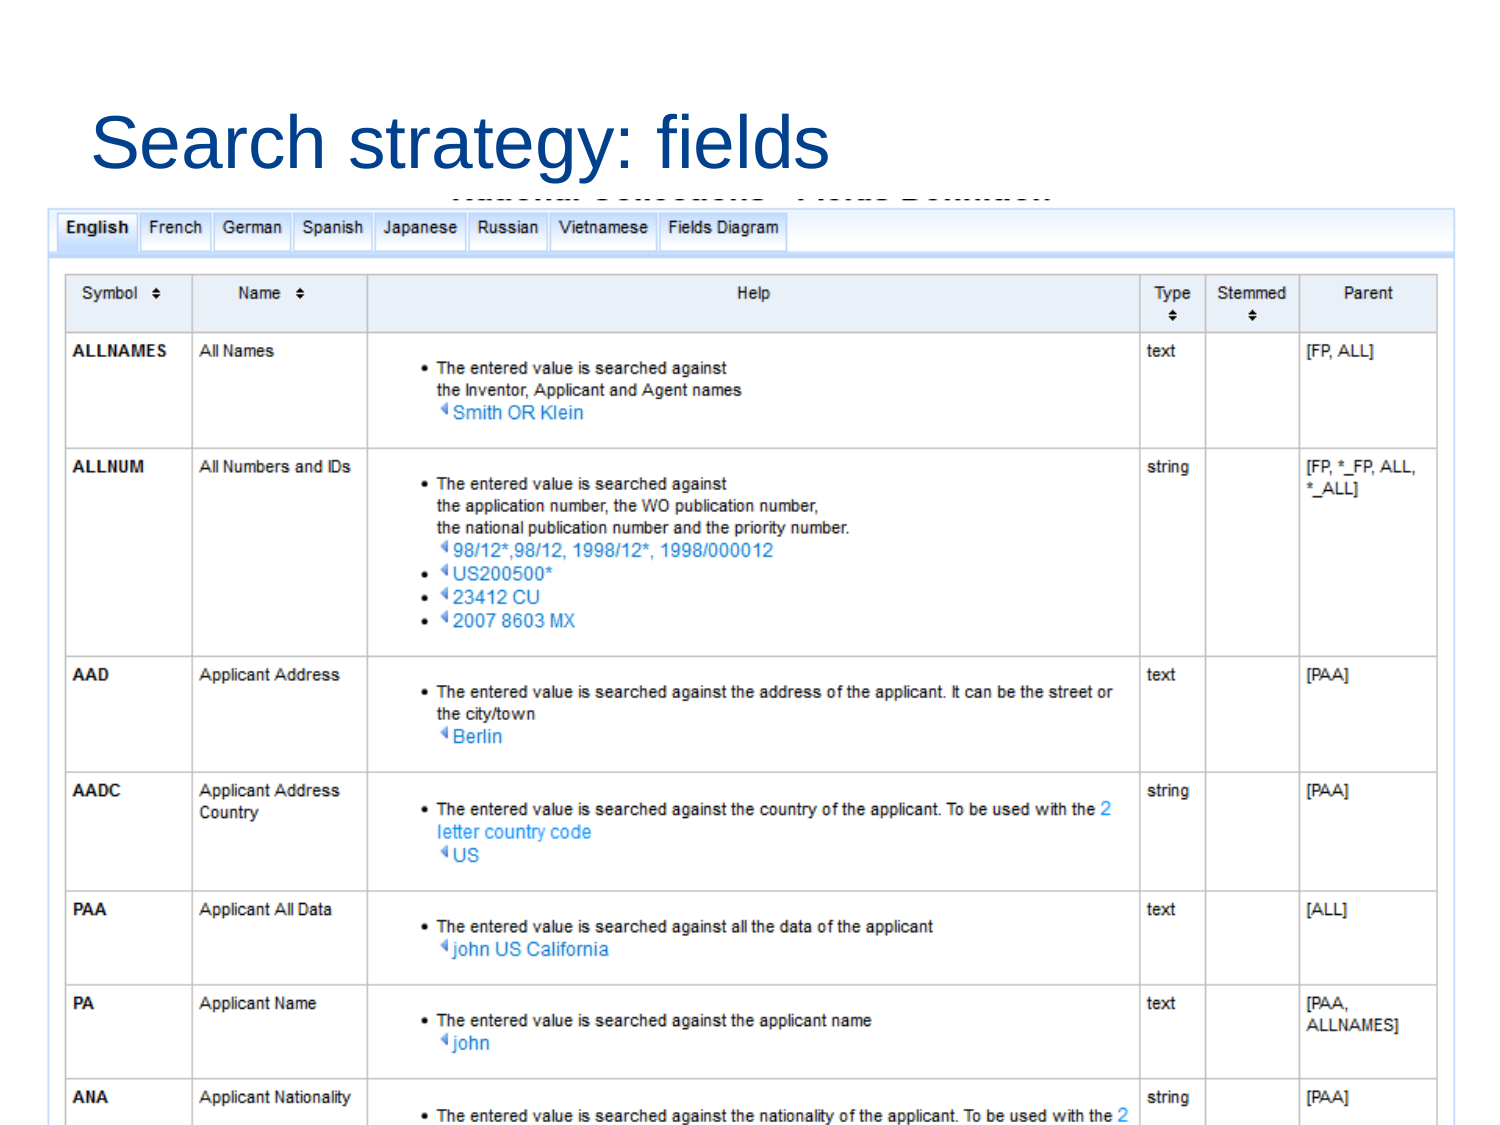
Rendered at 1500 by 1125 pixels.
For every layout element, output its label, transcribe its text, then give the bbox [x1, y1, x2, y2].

picture [0, 0, 1500, 1125]
title Search strategy: fields [75, 45, 1425, 198]
